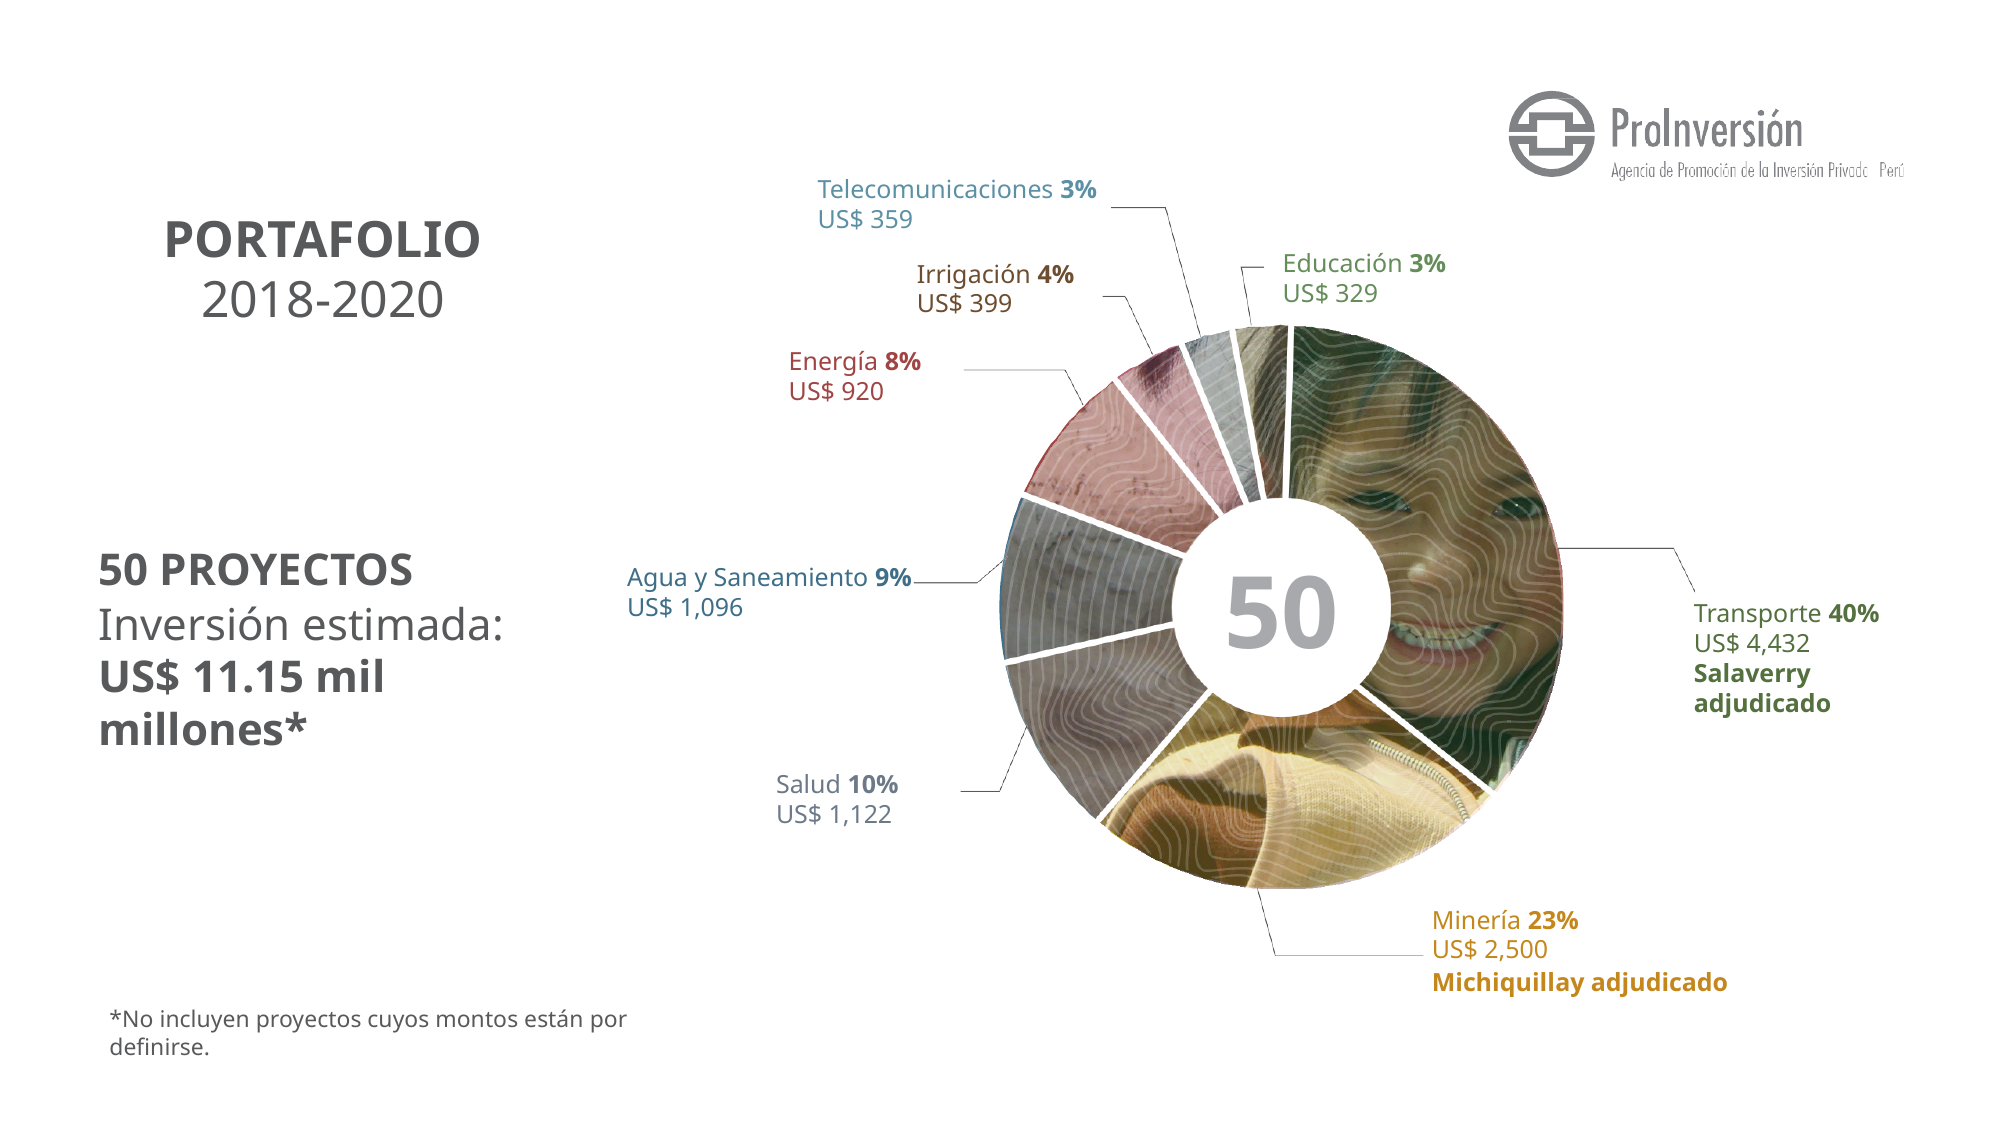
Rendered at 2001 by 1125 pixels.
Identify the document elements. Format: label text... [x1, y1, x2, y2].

text_box 50 PROYECTOS Inversión estimada: US$ 11.15 mil millones* [96, 539, 566, 860]
text_box [1674, 120, 1727, 147]
text_box [1730, 108, 1783, 147]
text_box [1611, 161, 1868, 181]
text_box Agua y Saneamiento 9% US$ 1,096 [624, 559, 915, 622]
text_box [1786, 120, 1802, 147]
text_box [1612, 108, 1661, 147]
title PORTAFOLIO 2018-2020 [106, 205, 538, 329]
text_box Minería 23% US$ 2,500 Michiquillay adjudicado [1429, 902, 1757, 997]
text_box Telecomunicaciones 3% US$ 359 [815, 171, 1138, 234]
text_box [913, 207, 1696, 956]
text_box Salud 10% US$ 1,122 [773, 767, 962, 829]
text_box Educación 3% US$ 329 [1280, 246, 1538, 308]
text_box *No incluyen proyectos cuyos montos están por definirse. [107, 1002, 647, 1060]
text_box 50 [1222, 546, 1382, 669]
text_box [1880, 162, 1904, 178]
text_box Energía 8% US$ 920 [786, 343, 962, 406]
text_box Transporte 40% US$ 4,432 Salaverry adjudicado [1691, 596, 1904, 717]
text_box Irrigación 4% US$ 399 [914, 256, 1119, 318]
